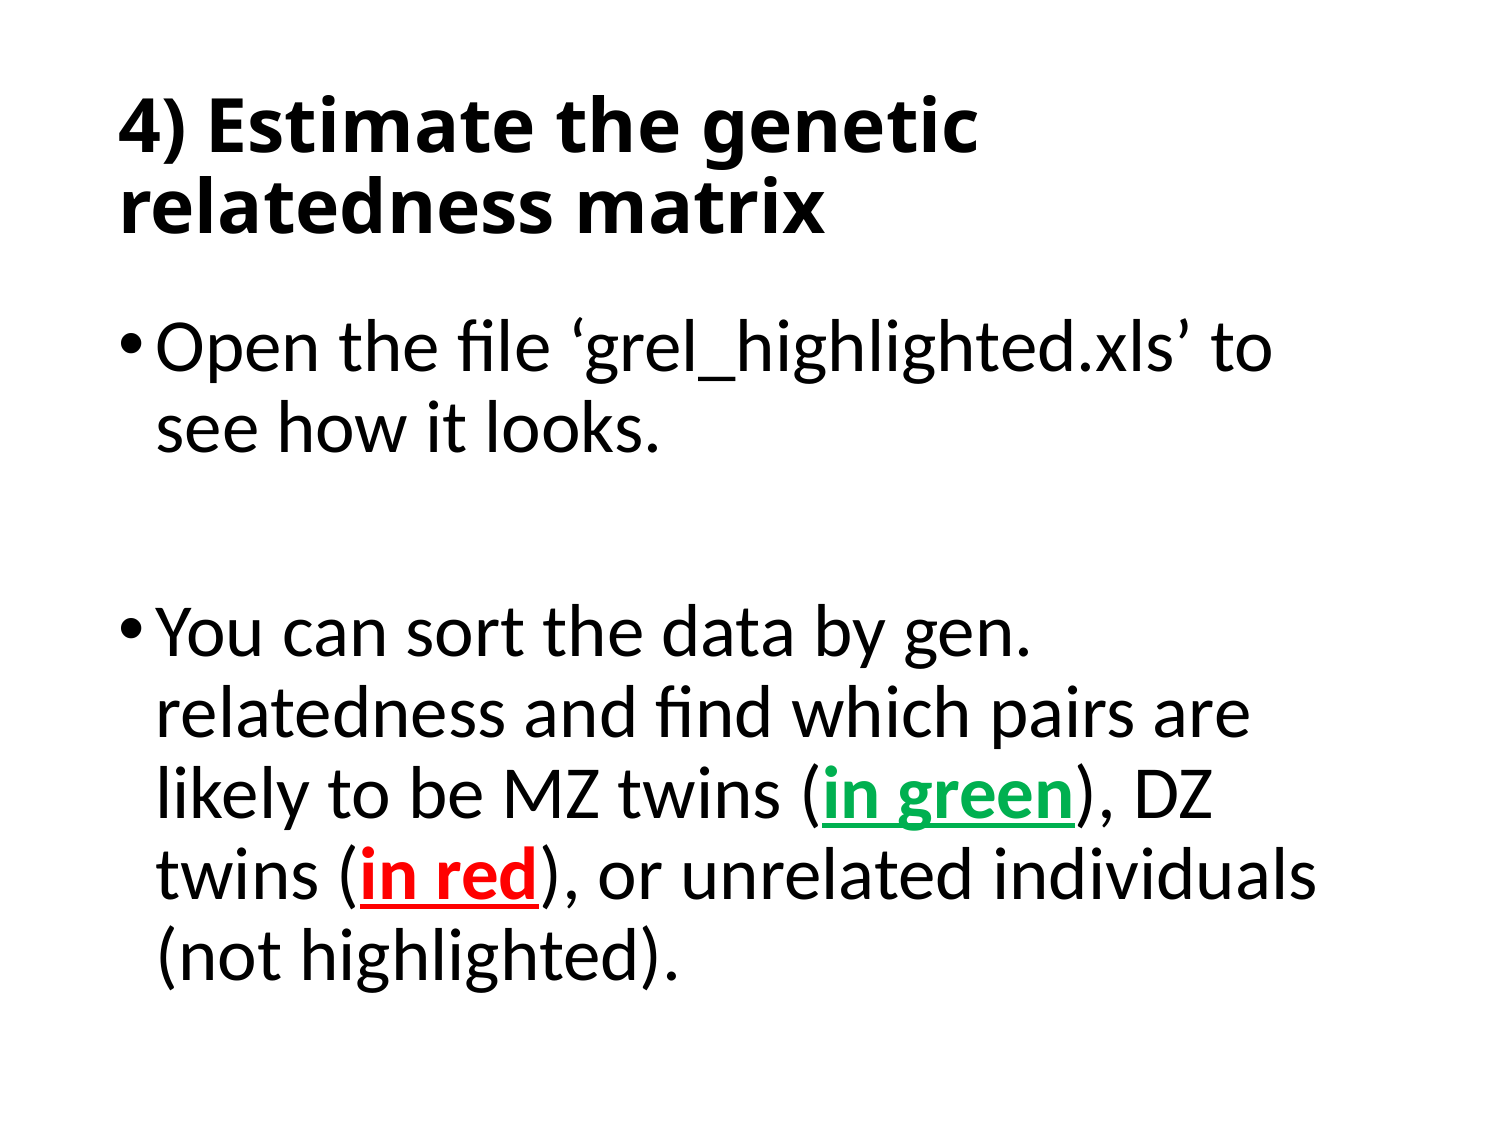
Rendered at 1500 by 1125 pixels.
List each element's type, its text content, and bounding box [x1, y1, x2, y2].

list Open the file ‘grel_highlighted.xls’ to see how it looks. You can sort the data by gen. relatedness and find which pairs are likely to be MZ twins (in green), DZ twins (in red), or unrelated individuals (not highlighted). [103, 299, 1397, 1014]
title 4) Estimate the genetic relatedness matrix [103, 59, 1397, 278]
